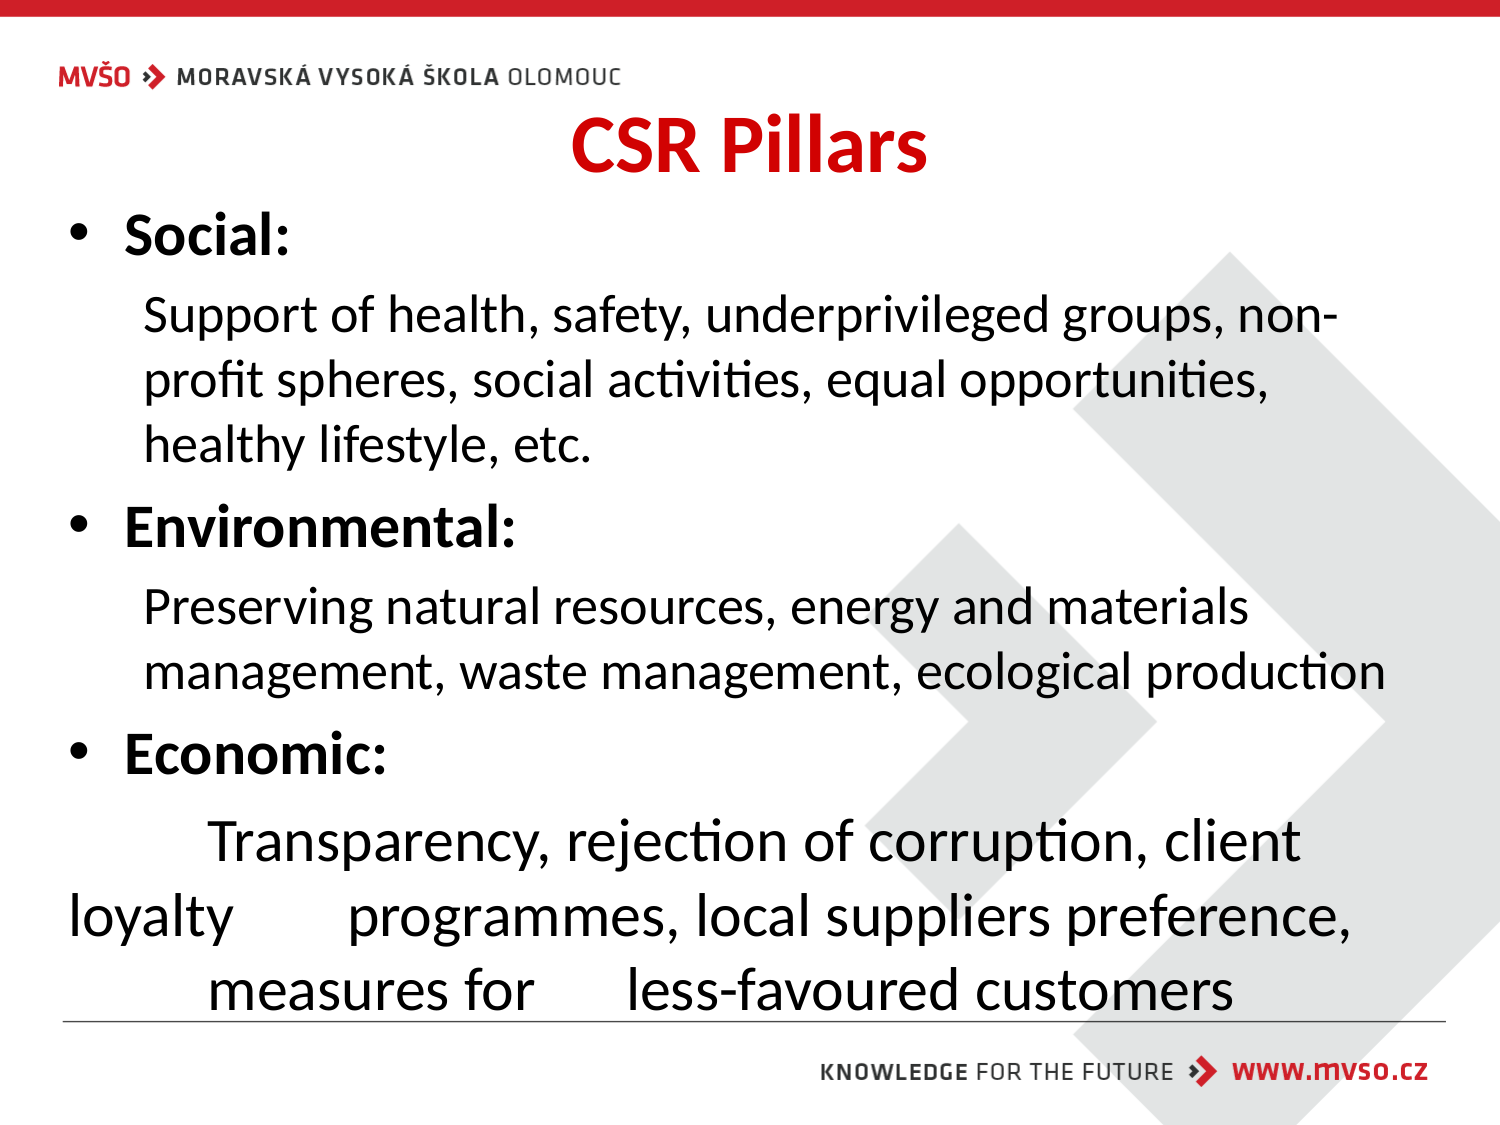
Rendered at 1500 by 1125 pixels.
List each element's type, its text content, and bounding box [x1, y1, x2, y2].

title CSR Pillars [75, 45, 1425, 233]
picture [0, 0, 1500, 1125]
list Social: Support of health, safety, underprivileged groups, non-profit spheres, social activities, equal opportunities, healthy lifestyle, etc. Environmental: Preserving natural resources, energy and materials management, waste management, ecological production Economic: Transparency, rejection of corruption, client loyalty programmes, local suppliers preference, measures for less-favoured customers [53, 185, 1404, 1044]
